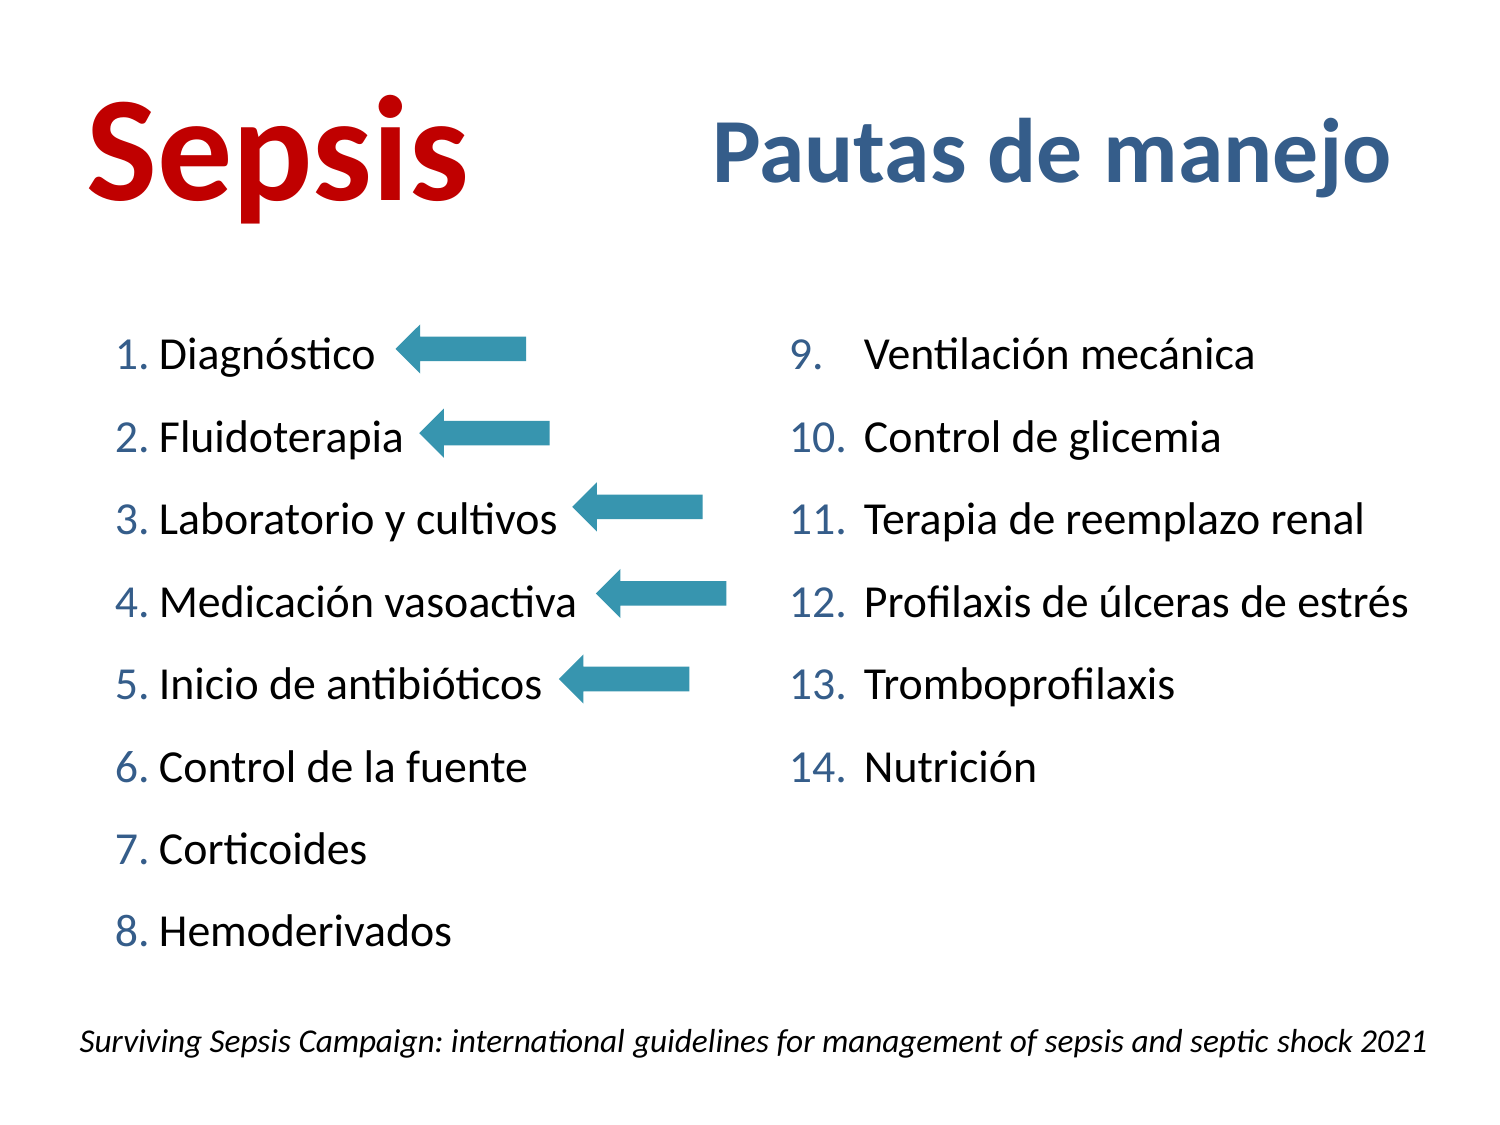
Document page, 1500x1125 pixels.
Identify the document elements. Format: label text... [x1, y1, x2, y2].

text_box [556, 652, 692, 706]
text_box [417, 406, 552, 460]
text_box [570, 480, 705, 534]
text_box Diagnóstico Fluidoterapia Laboratorio y cultivos Medicación vasoactiva Inicio de antibióticos Control de la fuente Corticoides Hemoderivados [100, 289, 679, 964]
text_box Sepsis [24, 43, 532, 238]
text_box Pautas de manejo [679, 89, 1424, 202]
text_box Ventilación mecánica Control de glicemia Terapia de reemplazo renal Profilaxis de úlceras de estrés Tromboprofilaxis Nutrición [774, 289, 1471, 799]
text_box Surviving Sepsis Campaign: international guidelines for management of sepsis and septic shock 2021 [64, 1011, 1471, 1066]
text_box [593, 566, 729, 621]
text_box [393, 322, 529, 376]
